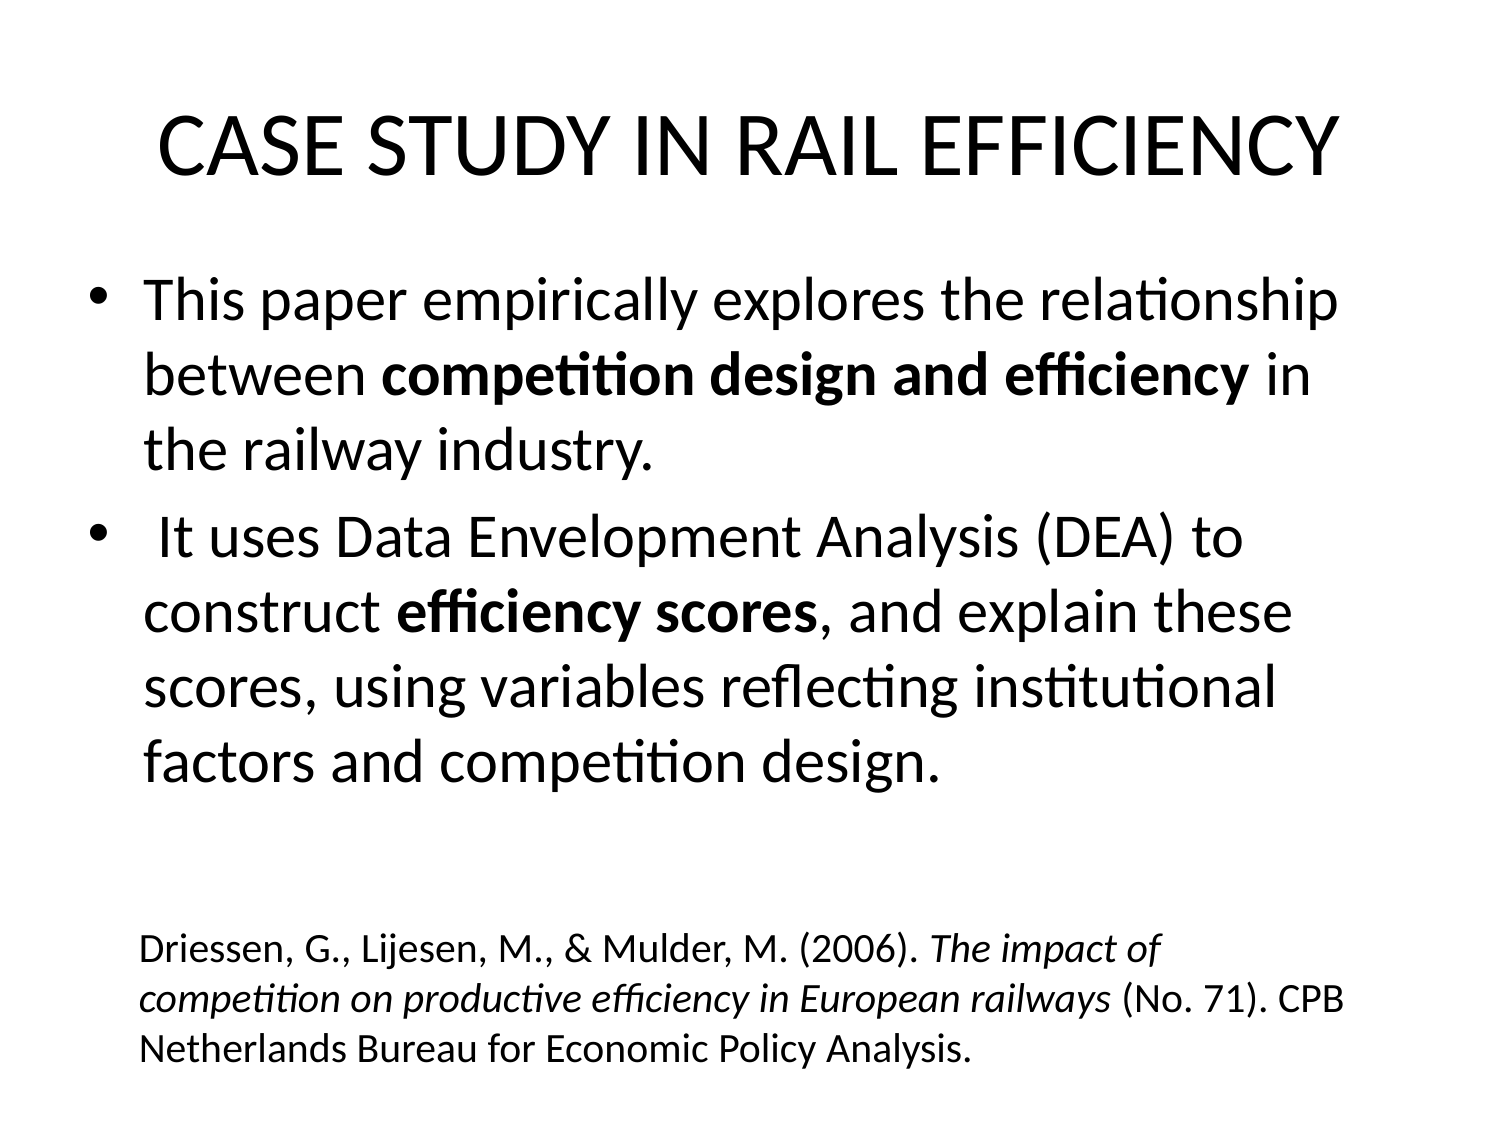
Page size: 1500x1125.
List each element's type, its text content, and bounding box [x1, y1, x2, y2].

list This paper empirically explores the relationship between competition design and efficiency in the railway industry. It uses Data Envelopment Analysis (DEA) to construct efficiency scores, and explain these scores, using variables reflecting institutional factors and competition design. [72, 250, 1423, 993]
title CASE STUDY IN RAIL EFFICIENCY [75, 45, 1425, 233]
text_box Driessen, G., Lijesen, M., & Mulder, M. (2006). The impact of competition on productive efficiency in European railways (No. 71). CPB Netherlands Bureau for Economic Policy Analysis. [123, 993, 1376, 1079]
